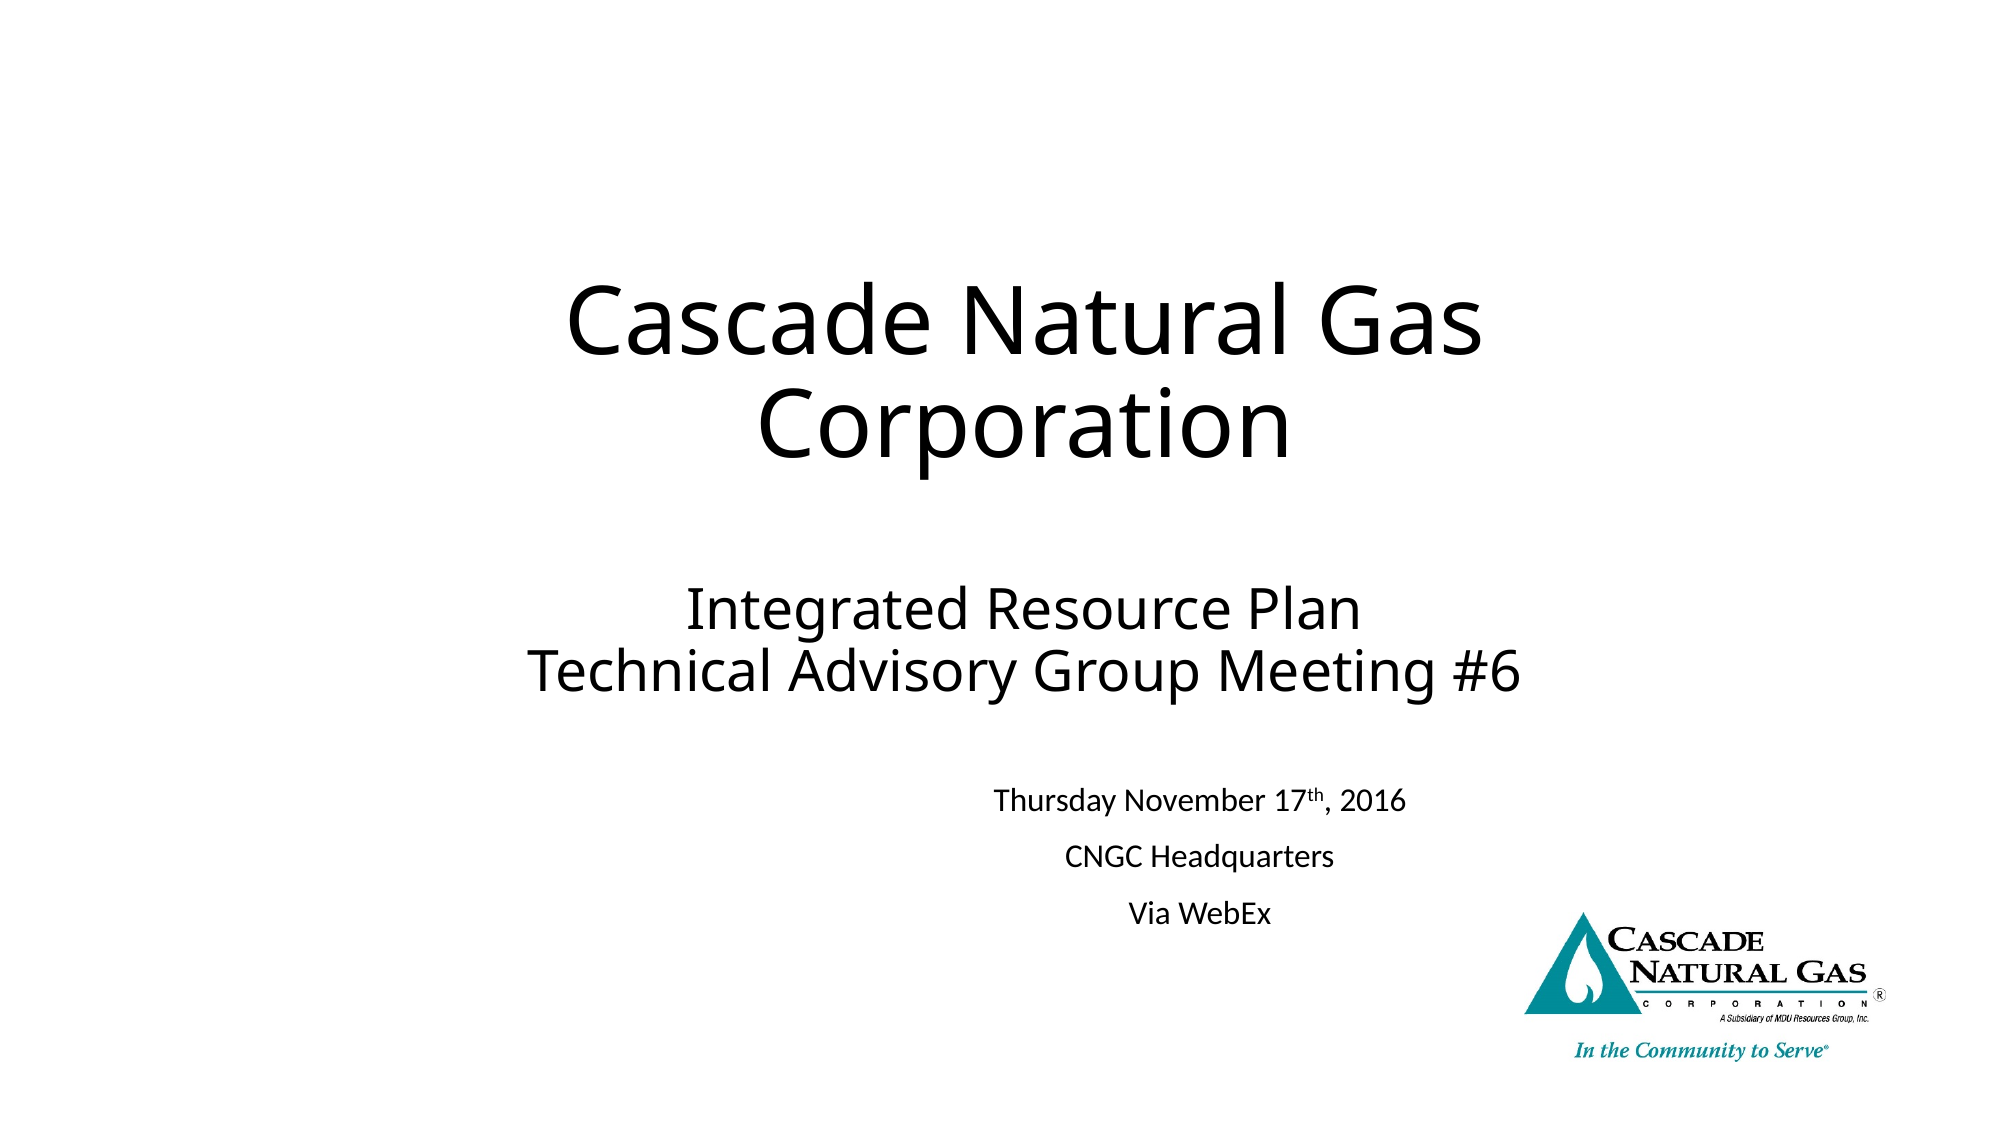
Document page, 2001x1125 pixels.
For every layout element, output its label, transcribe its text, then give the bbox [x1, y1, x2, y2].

subtitle Thursday November 17th, 2016 CNGC Headquarters Via WebEx [875, 774, 1525, 913]
picture [1524, 912, 1887, 1062]
title Cascade Natural Gas Corporation Integrated Resource Plan Technical Advisory Group Meeting #6 [375, 262, 1675, 711]
